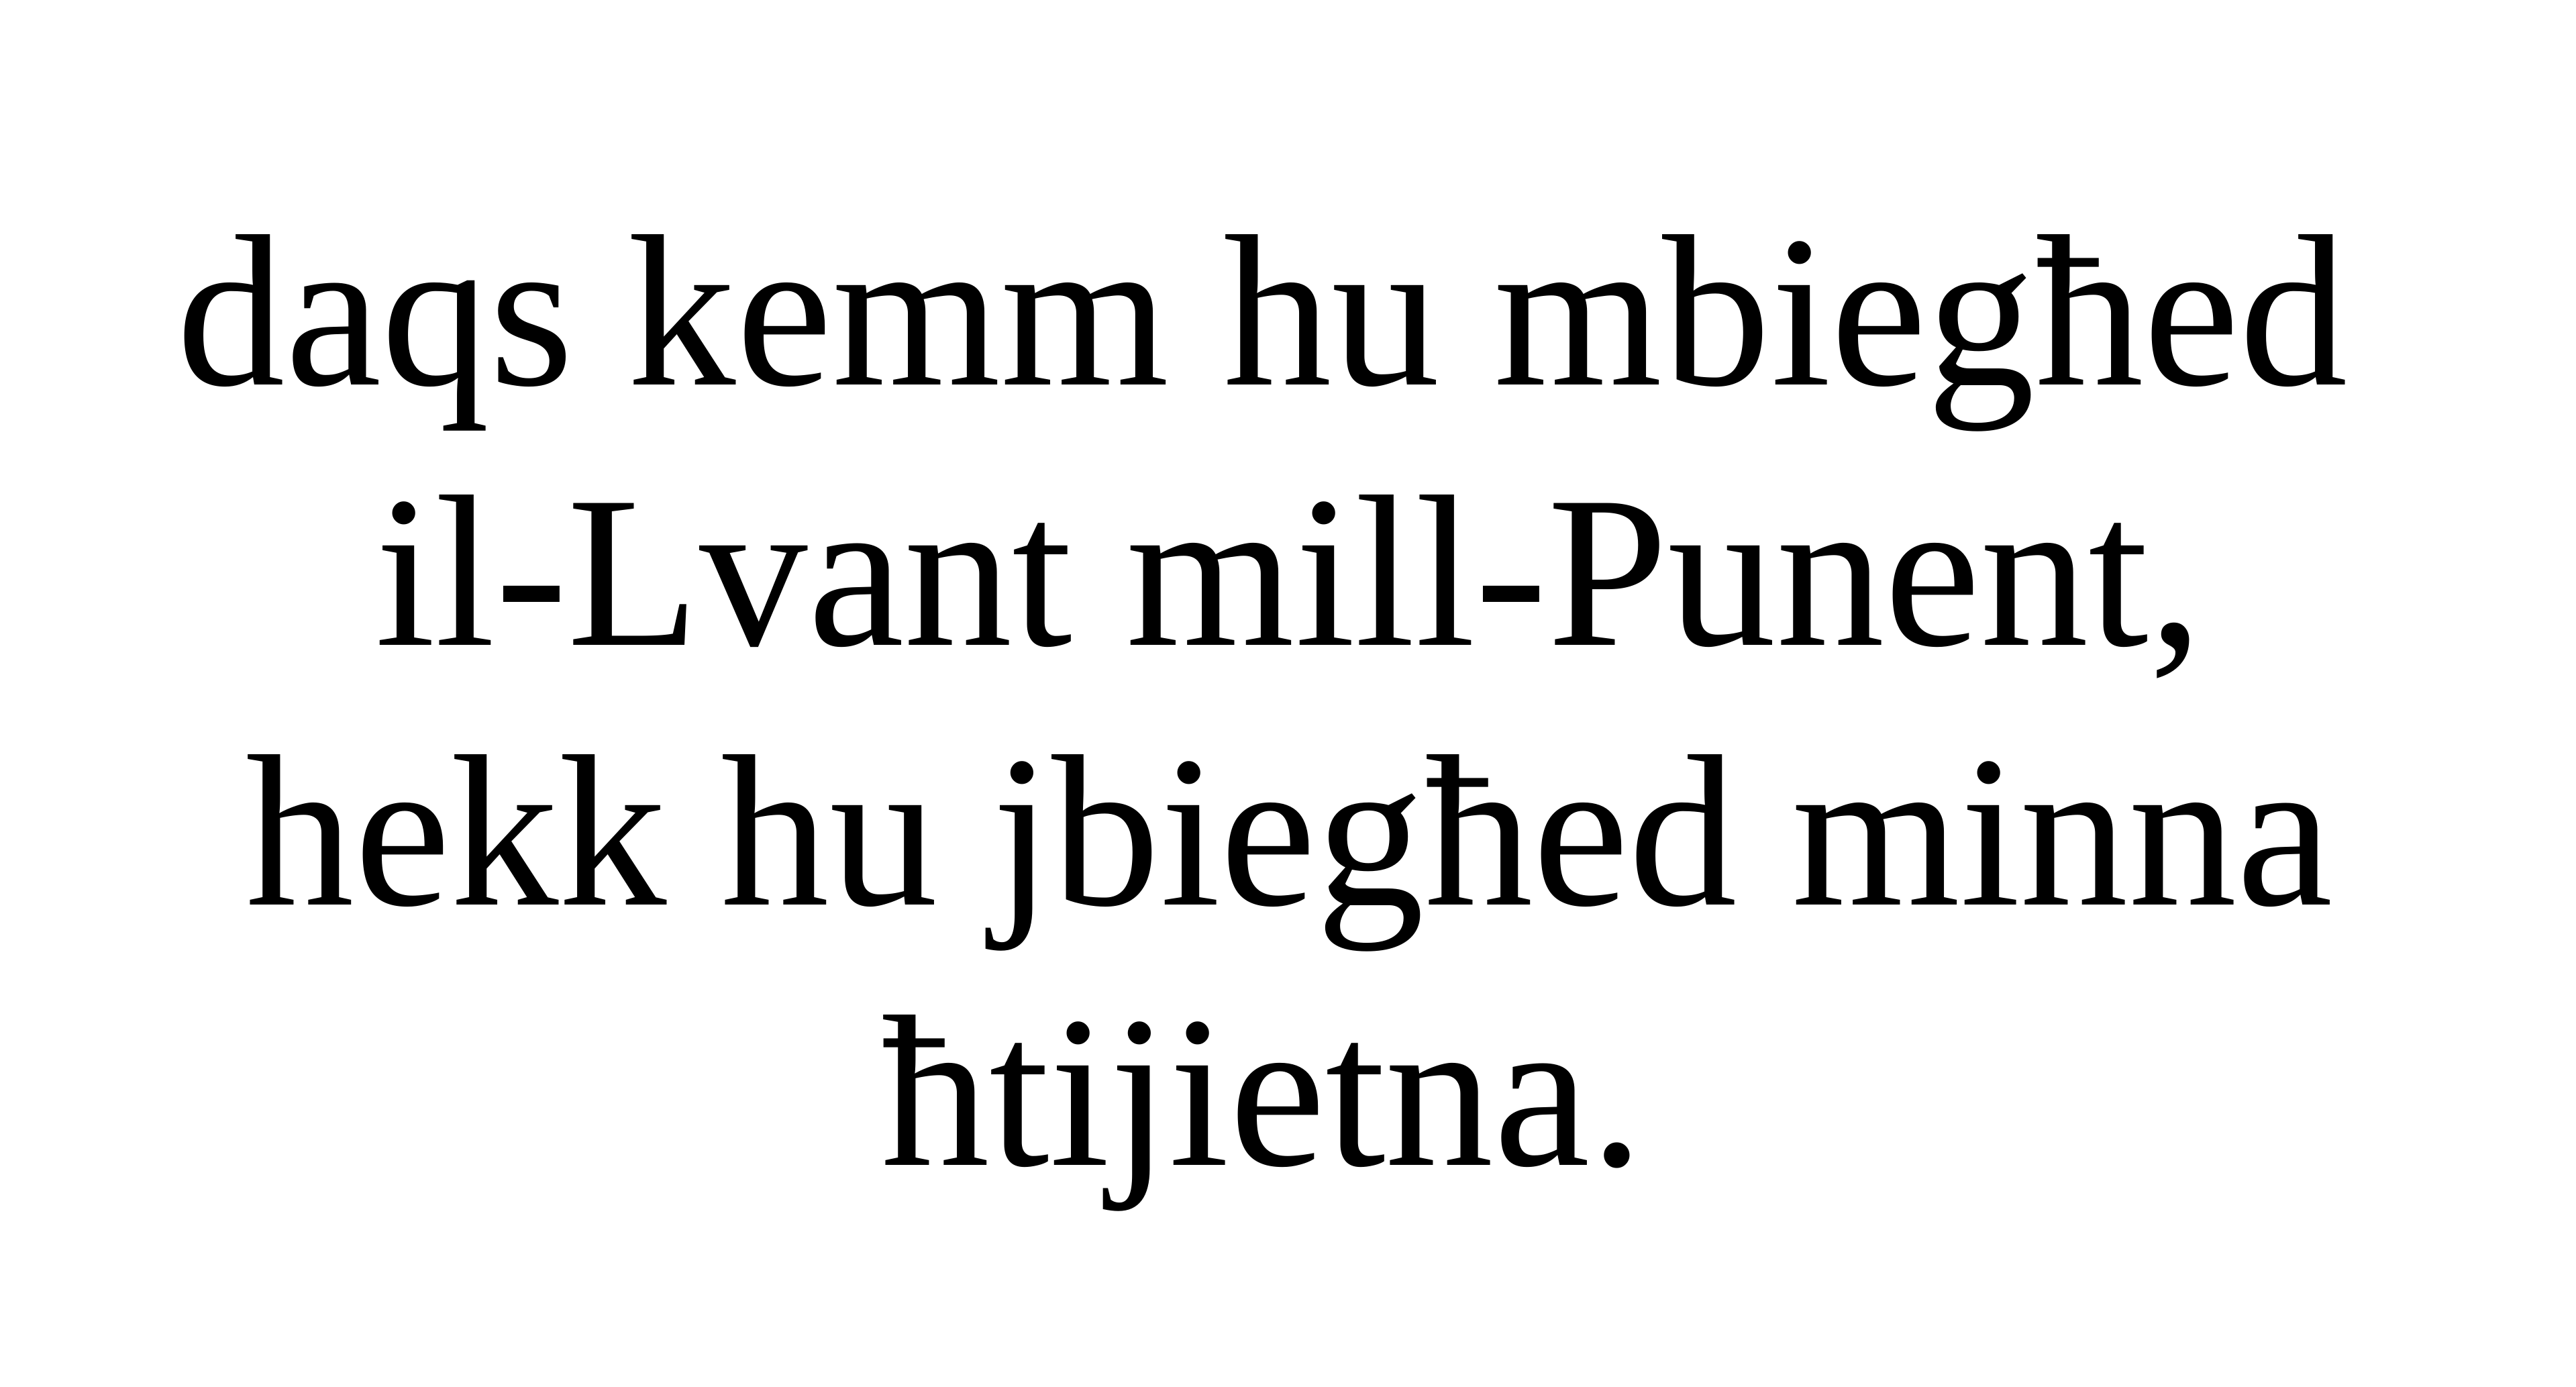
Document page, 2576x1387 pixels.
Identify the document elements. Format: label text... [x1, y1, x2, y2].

text_box daqs kemm hu mbiegħed il-Lvant mill-Punent, hekk hu jbiegħed minna ħtijietna. [2, 157, 2576, 1220]
